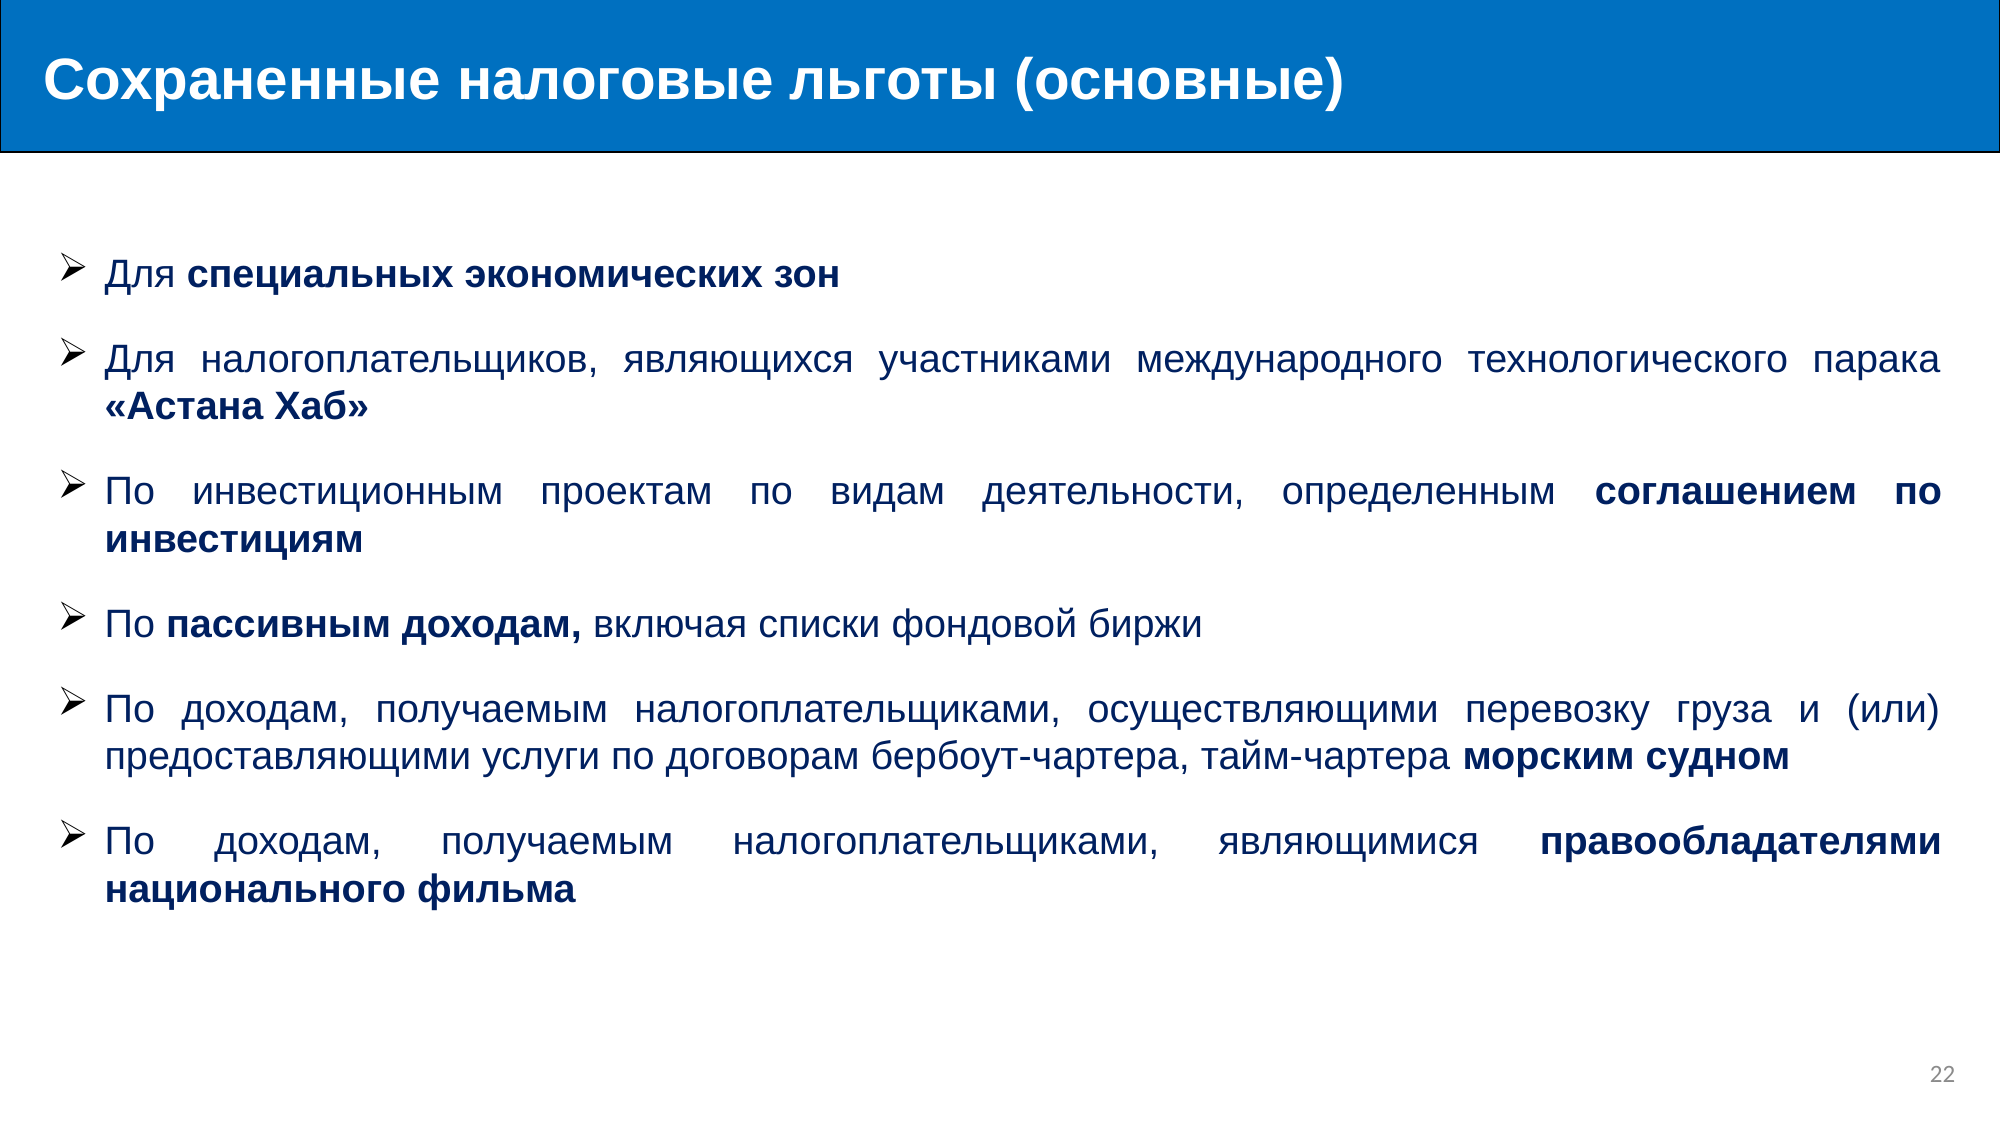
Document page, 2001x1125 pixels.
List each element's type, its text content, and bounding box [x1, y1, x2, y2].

text_box Для специальных экономических зон Для налогоплательщиков, являющихся участниками международного технологического парака «Астана Хаб» По инвестиционным проектам по видам деятельности, определенным соглашением по инвестициям По пассивным доходам, включая списки фондовой биржи По доходам, получаемым налогоплательщиками, осуществляющими перевозку груза и (или) предоставляющими услуги по договорам бербоут-чартера, тайм-чартера морским судном По доходам, получаемым налогоплательщиками, являющимися правообладателями национального фильма [42, 240, 1958, 918]
text_box Сохраненные налоговые льготы (основные) [0, 0, 2000, 153]
slide_number 22 [1520, 1042, 1971, 1103]
